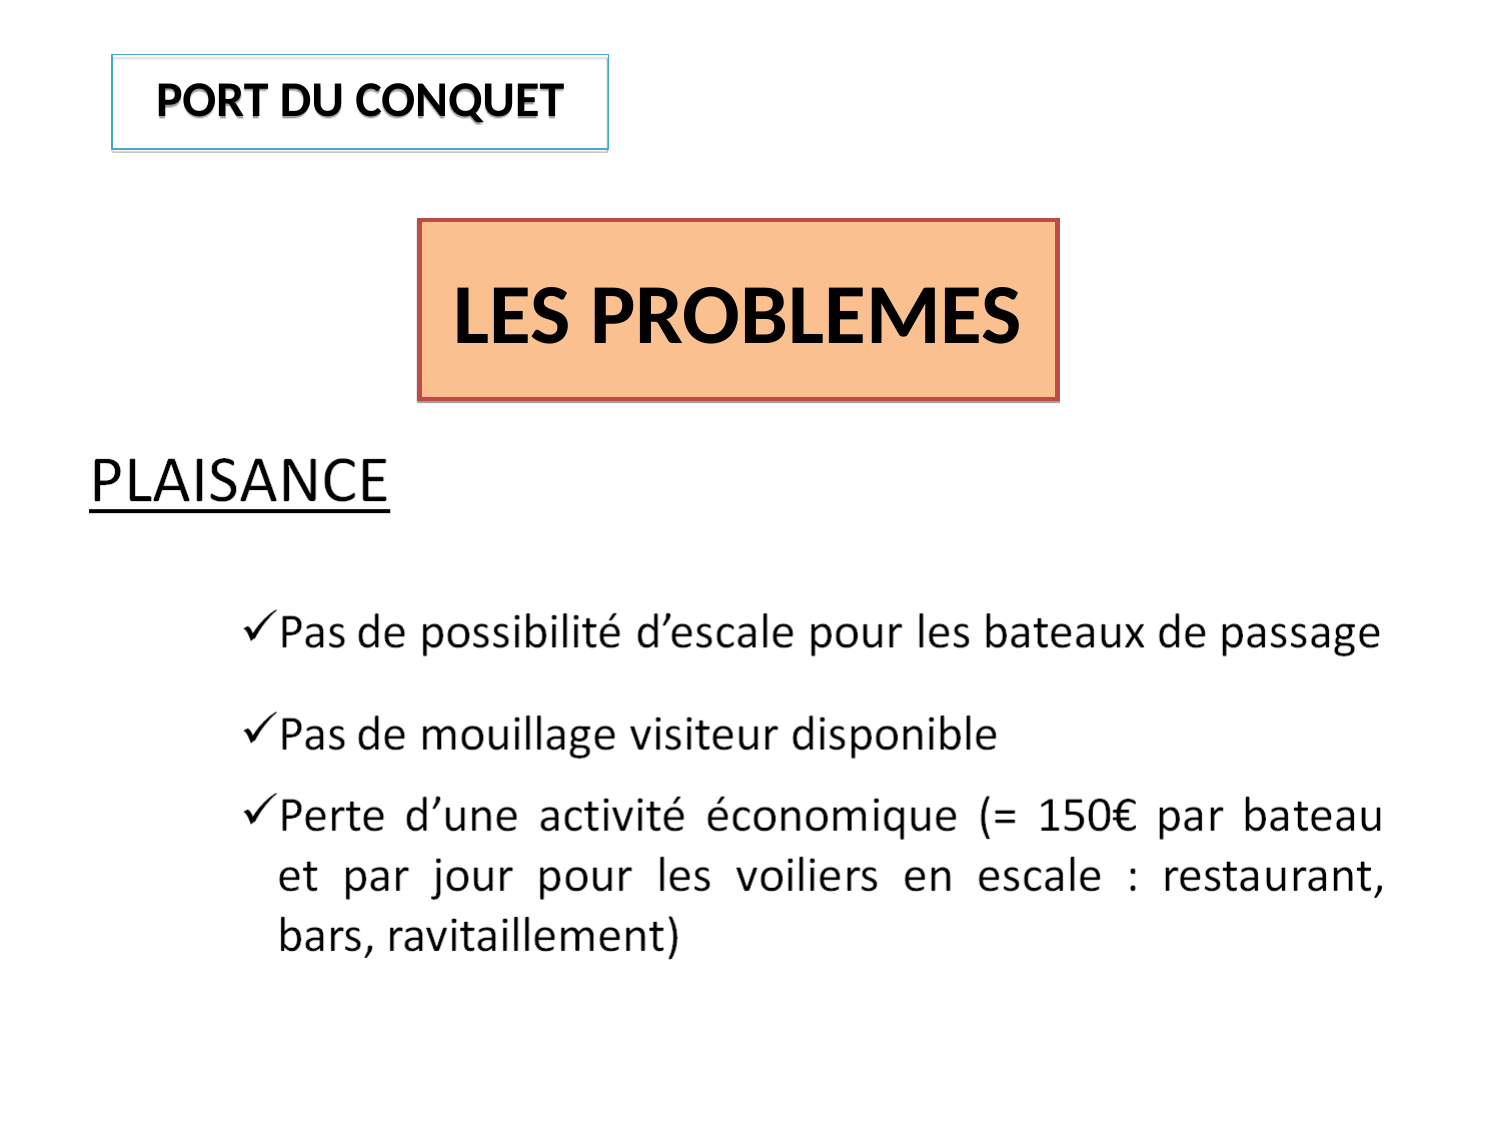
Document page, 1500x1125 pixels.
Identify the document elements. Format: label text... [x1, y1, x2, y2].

text_box LES PROBLEMES [419, 219, 1058, 400]
picture [48, 418, 1417, 1025]
text_box PORT DU CONQUET [112, 54, 609, 149]
